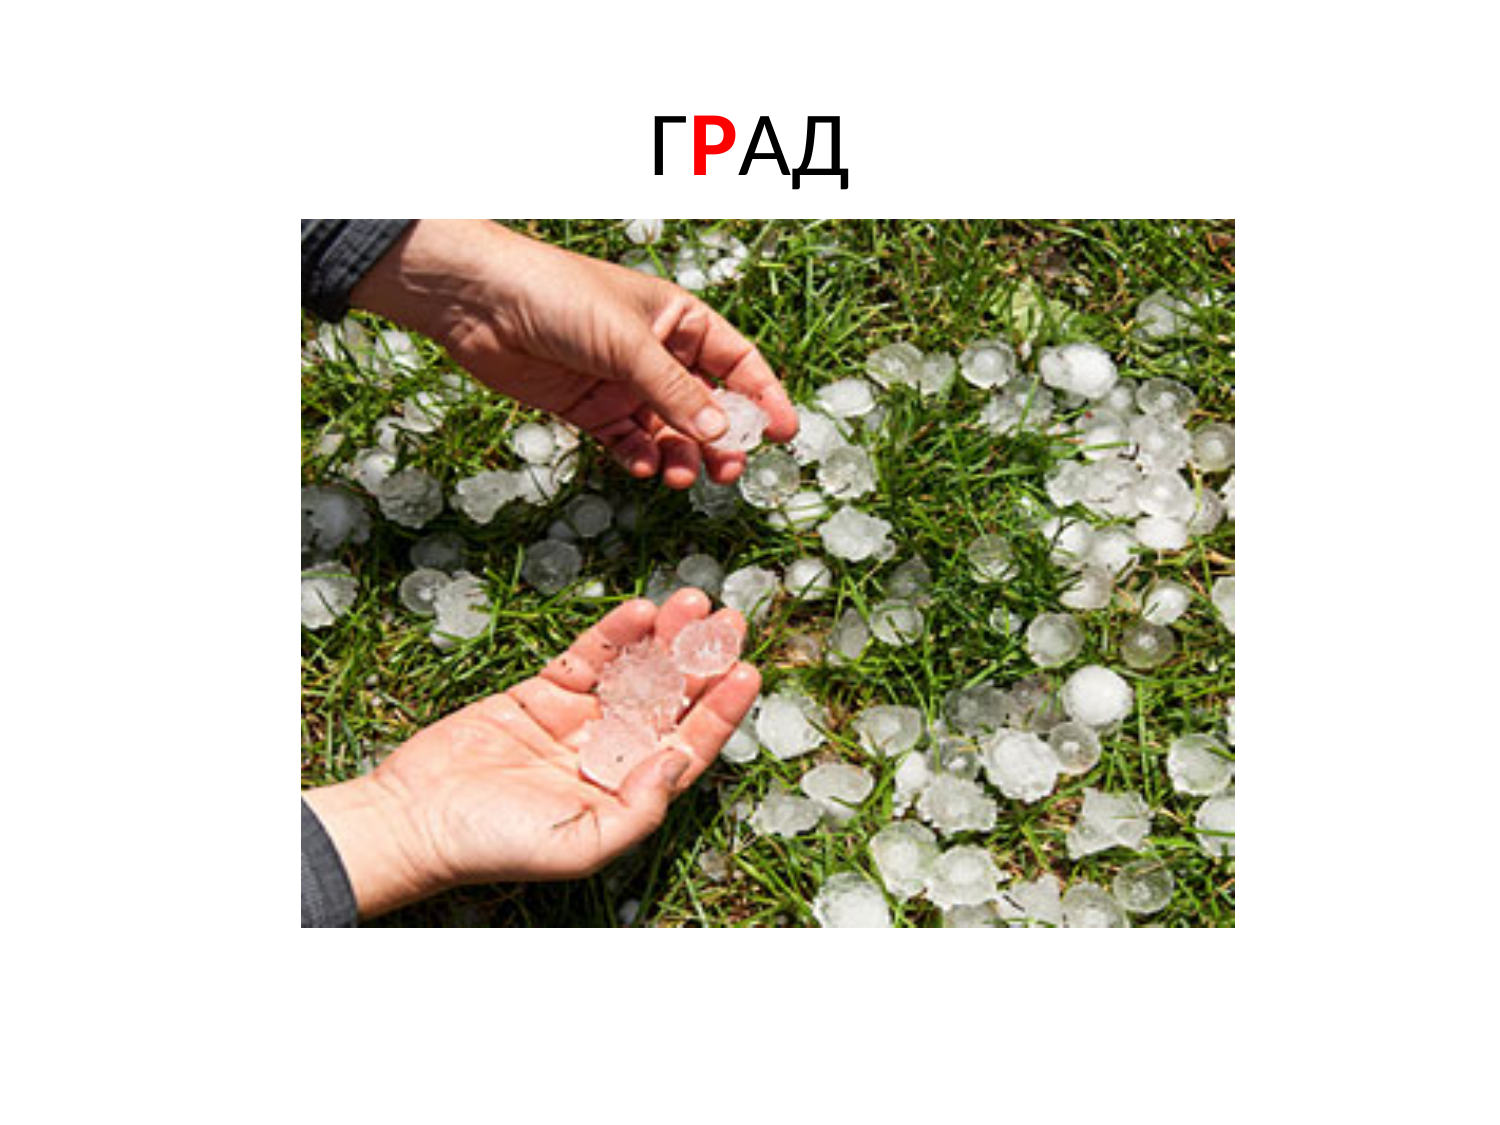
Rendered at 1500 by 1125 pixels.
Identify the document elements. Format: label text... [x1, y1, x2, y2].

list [300, 219, 1235, 929]
title ГРАД [75, 45, 1425, 233]
